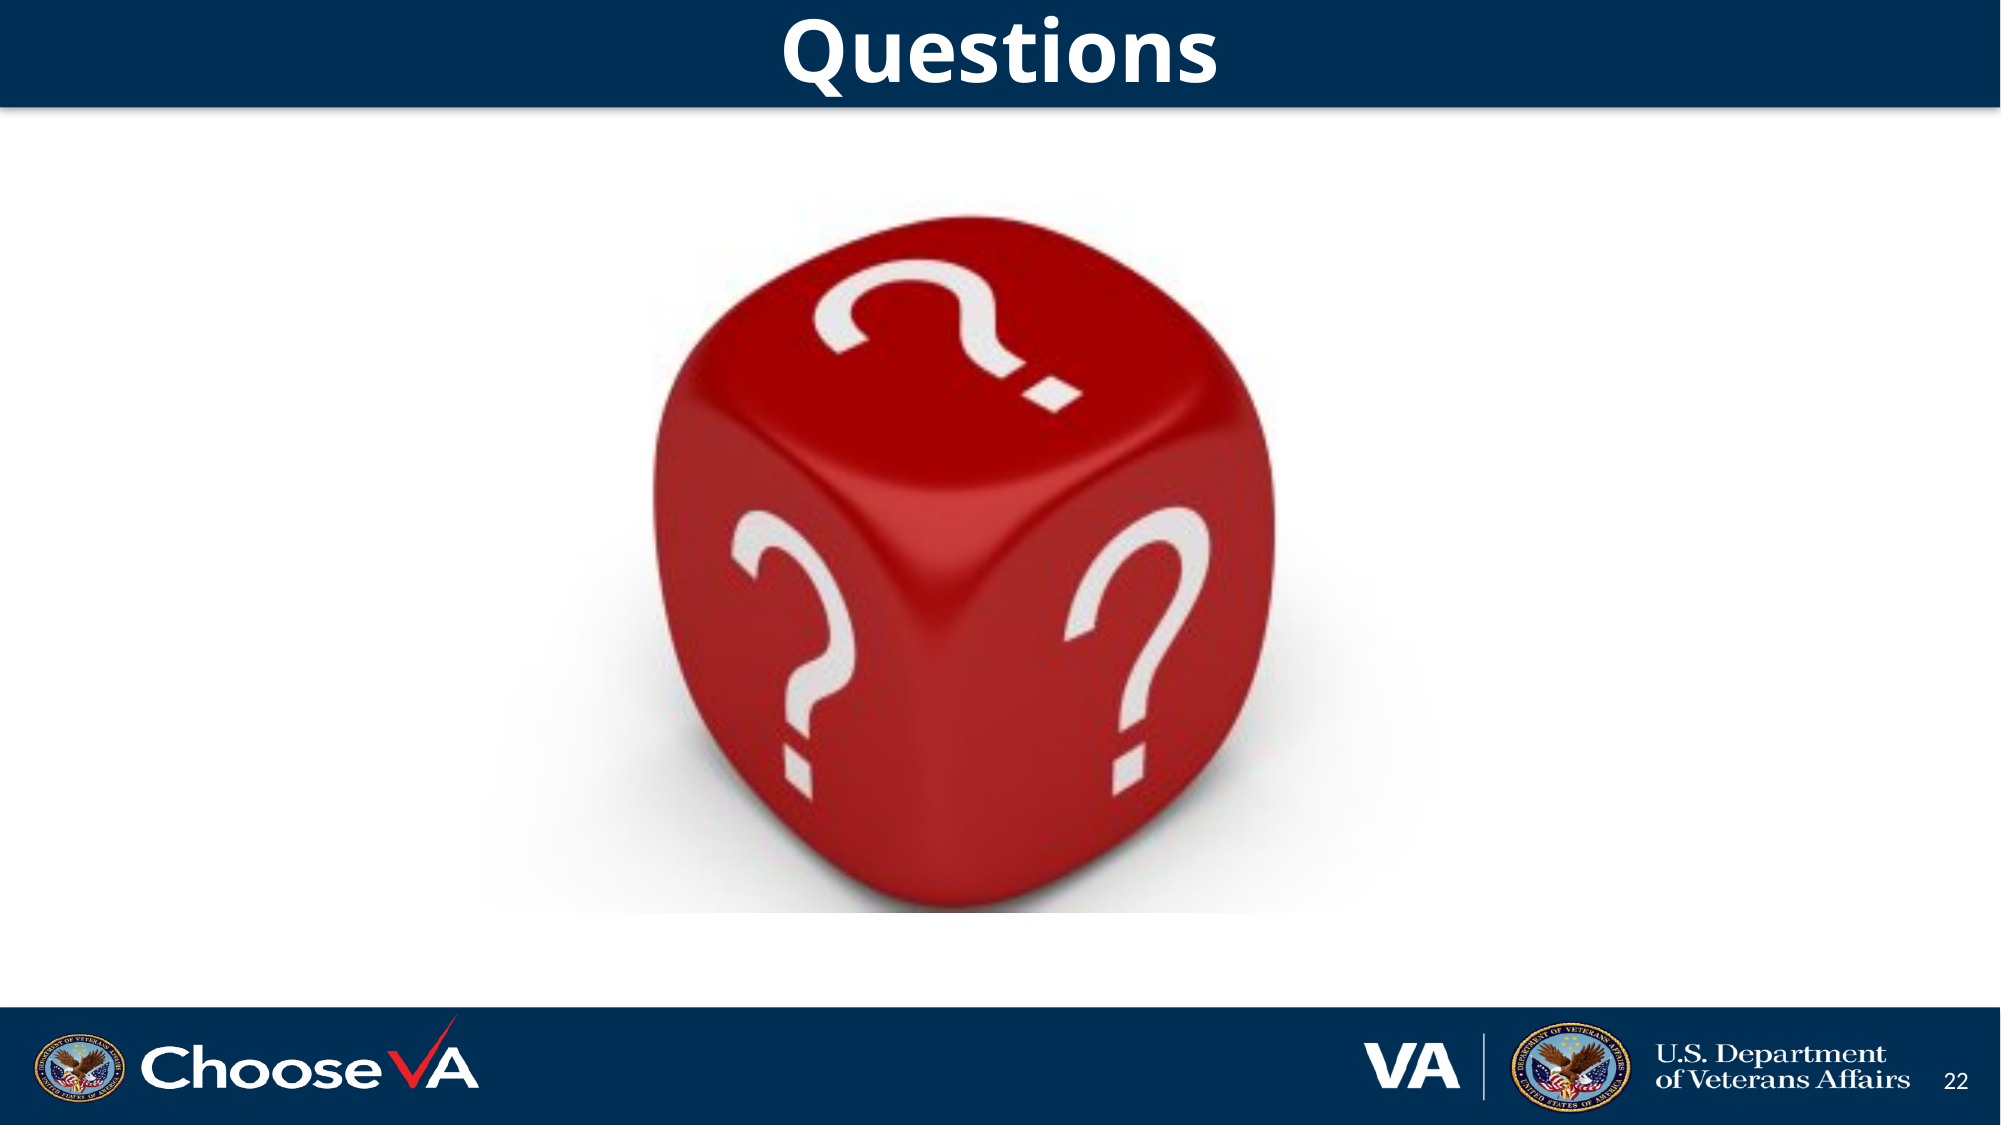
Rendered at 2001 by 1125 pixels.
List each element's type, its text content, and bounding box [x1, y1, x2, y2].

picture [33, 1012, 479, 1103]
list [462, 199, 1513, 913]
title Questions [0, 0, 2000, 108]
picture [1356, 1014, 1917, 1120]
slide_number 22 [1899, 1049, 1985, 1110]
